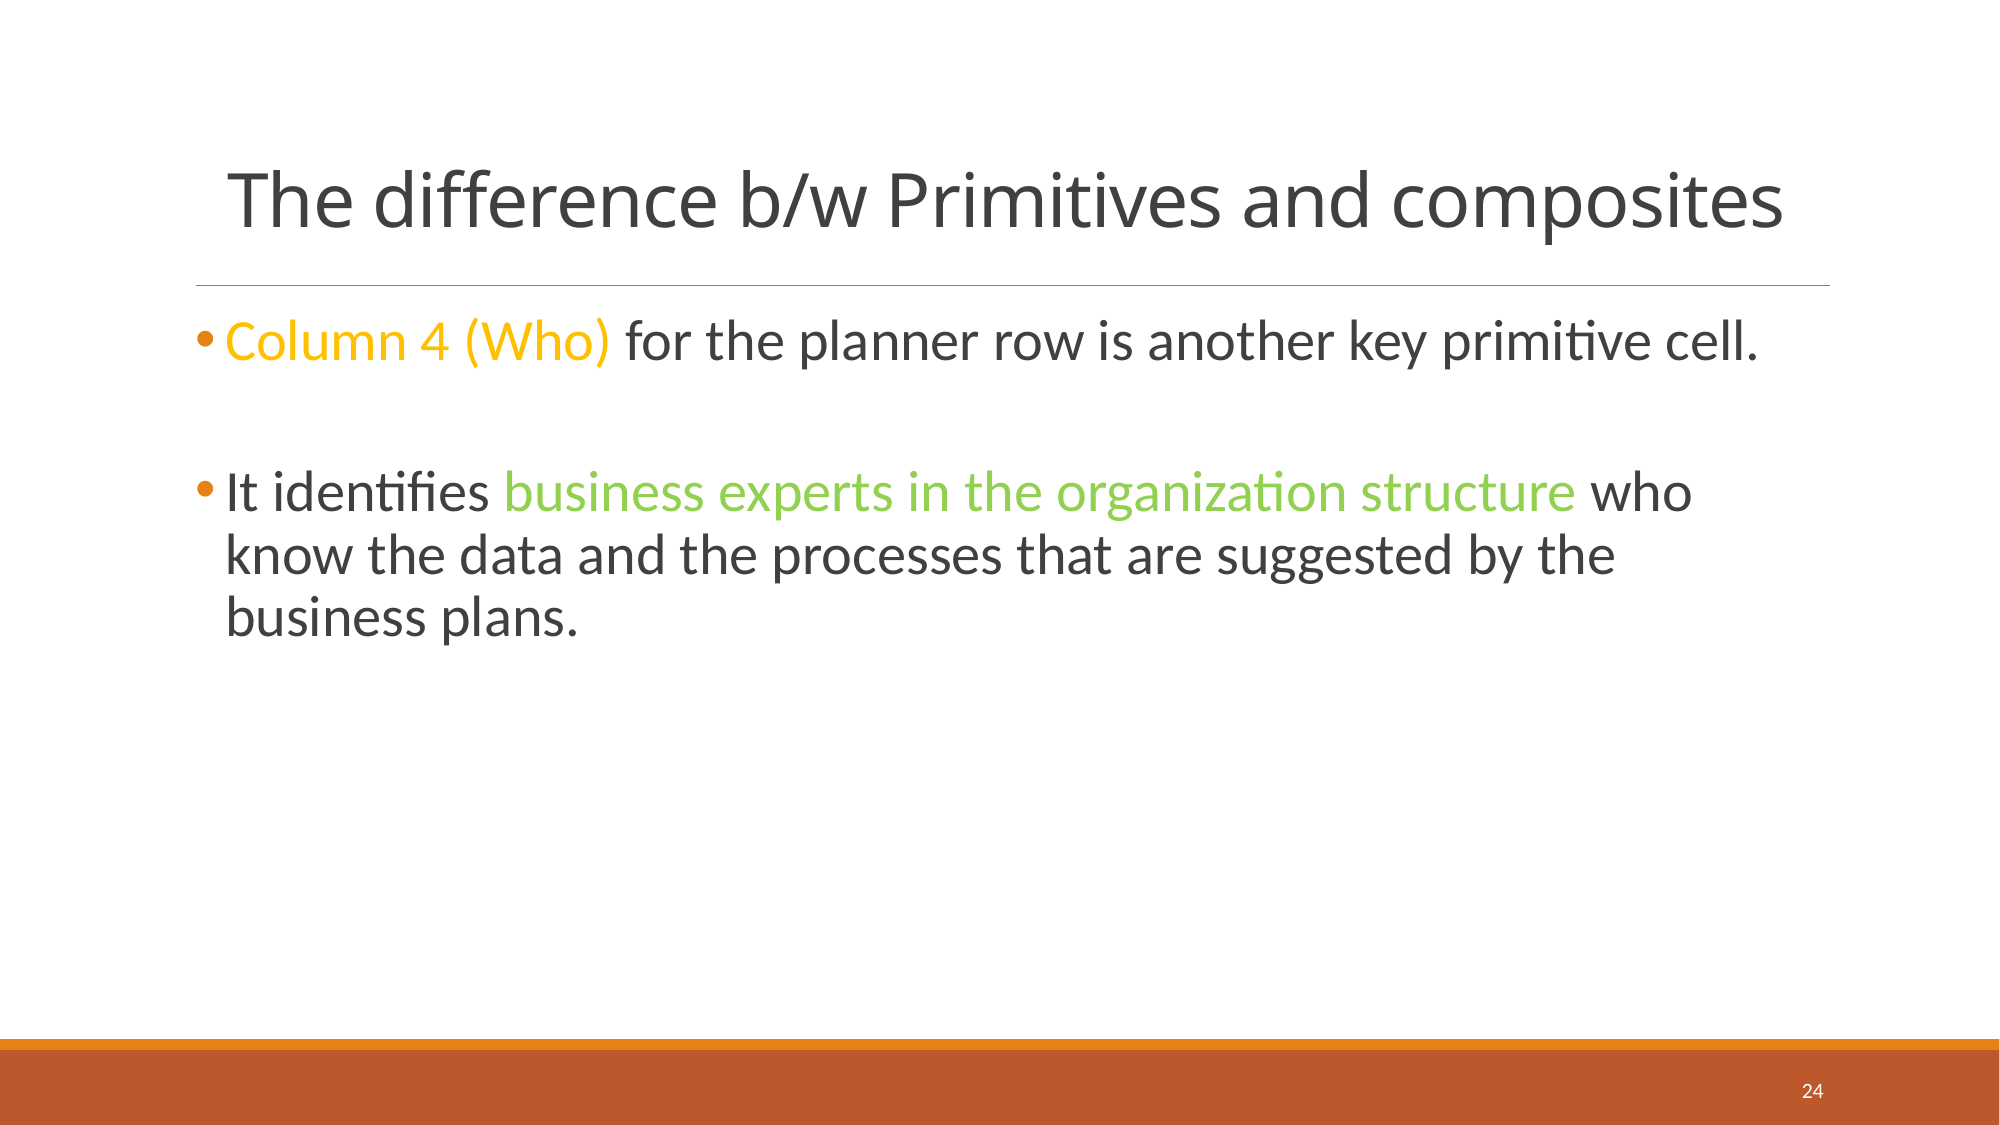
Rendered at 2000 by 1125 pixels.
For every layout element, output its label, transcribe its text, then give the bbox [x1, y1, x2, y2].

slide_number 24 [1623, 1059, 1839, 1120]
title The difference b/w Primitives and composites [212, 62, 1838, 250]
list Column 4 (Who) for the planner row is another key primitive cell. It identifies business experts in the organization structure who know the data and the processes that are suggested by the business plans. [162, 302, 1830, 963]
